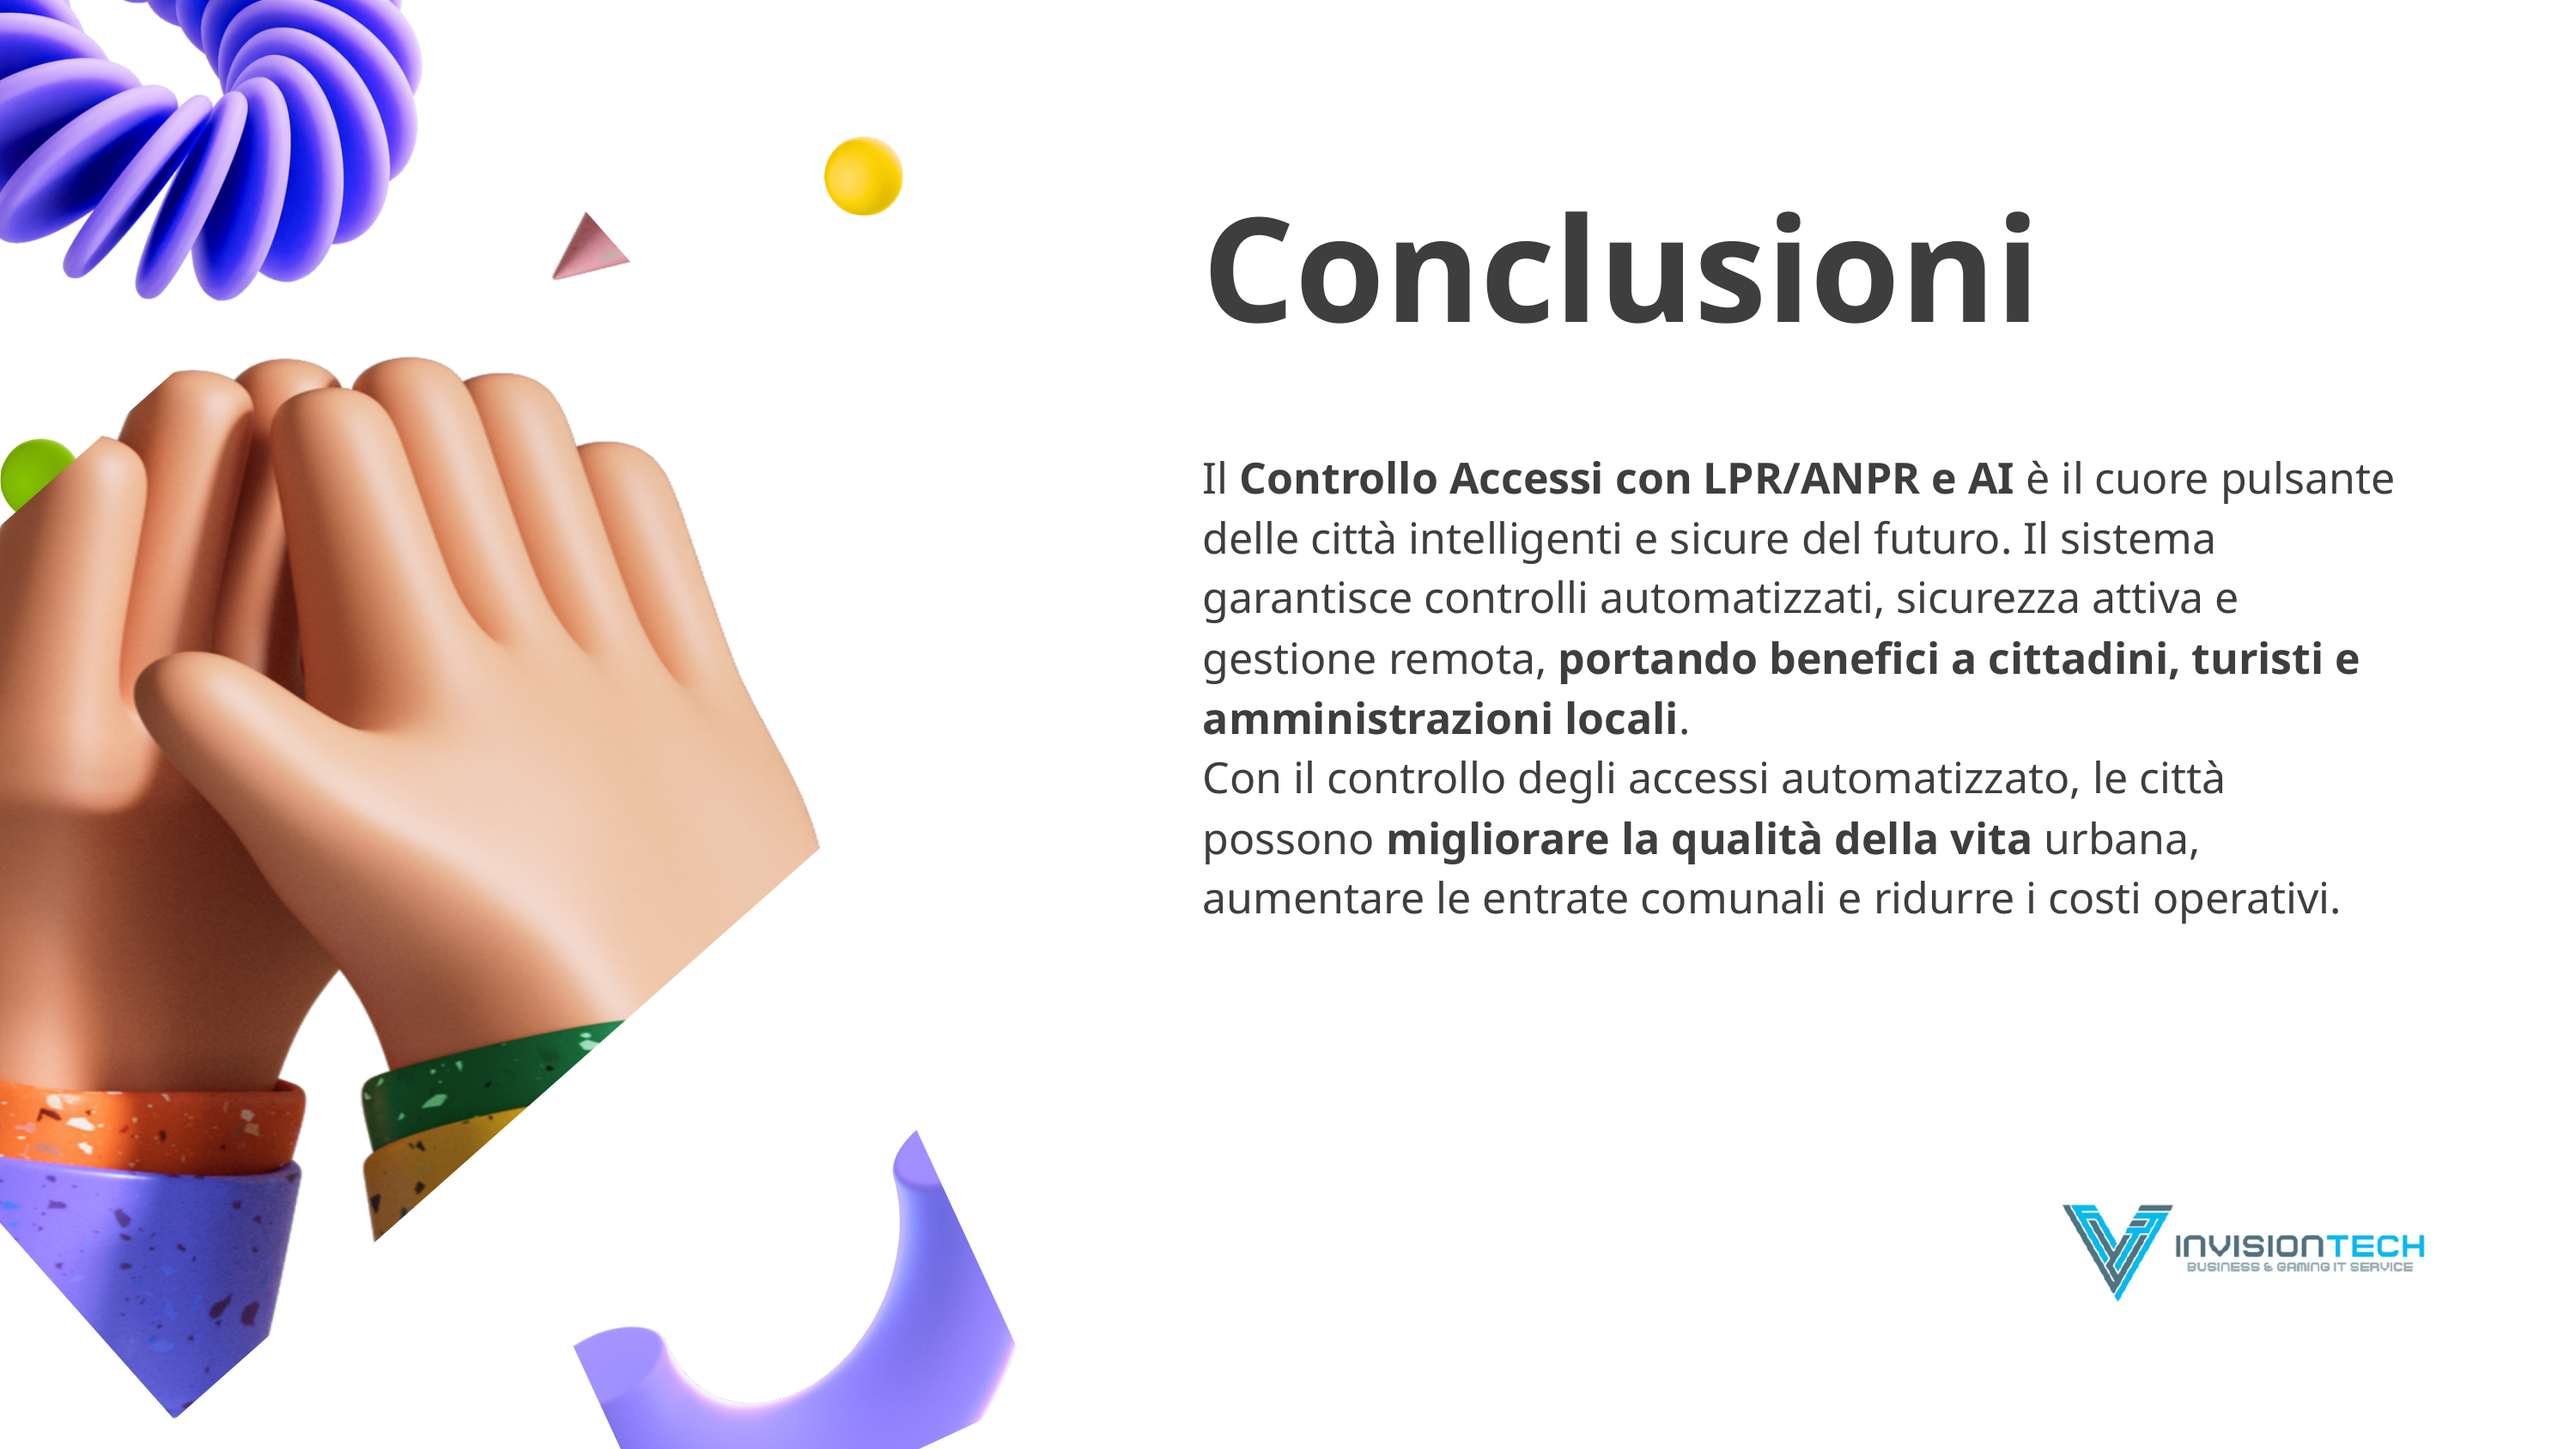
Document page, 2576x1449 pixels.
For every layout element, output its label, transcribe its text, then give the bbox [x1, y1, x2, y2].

text_box [0, 0, 423, 95]
text_box Conclusioni [1202, 202, 2403, 352]
text_box [2059, 1180, 2432, 1304]
text_box Il Controllo Accessi con LPR/ANPR e AI è il cuore pulsante delle città intelligenti e sicure del futuro. Il sistema garantisce controlli automatizzati, sicurezza attiva e gestione remota, portando benefici a cittadini, turisti e amministrazioni locali. Con il controllo degli accessi automatizzato, le città possono migliorare la qualità della vita urbana, aumentare le entrate comunali e ridurre i costi operativi. [1202, 442, 2403, 923]
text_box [0, 97, 1039, 1449]
